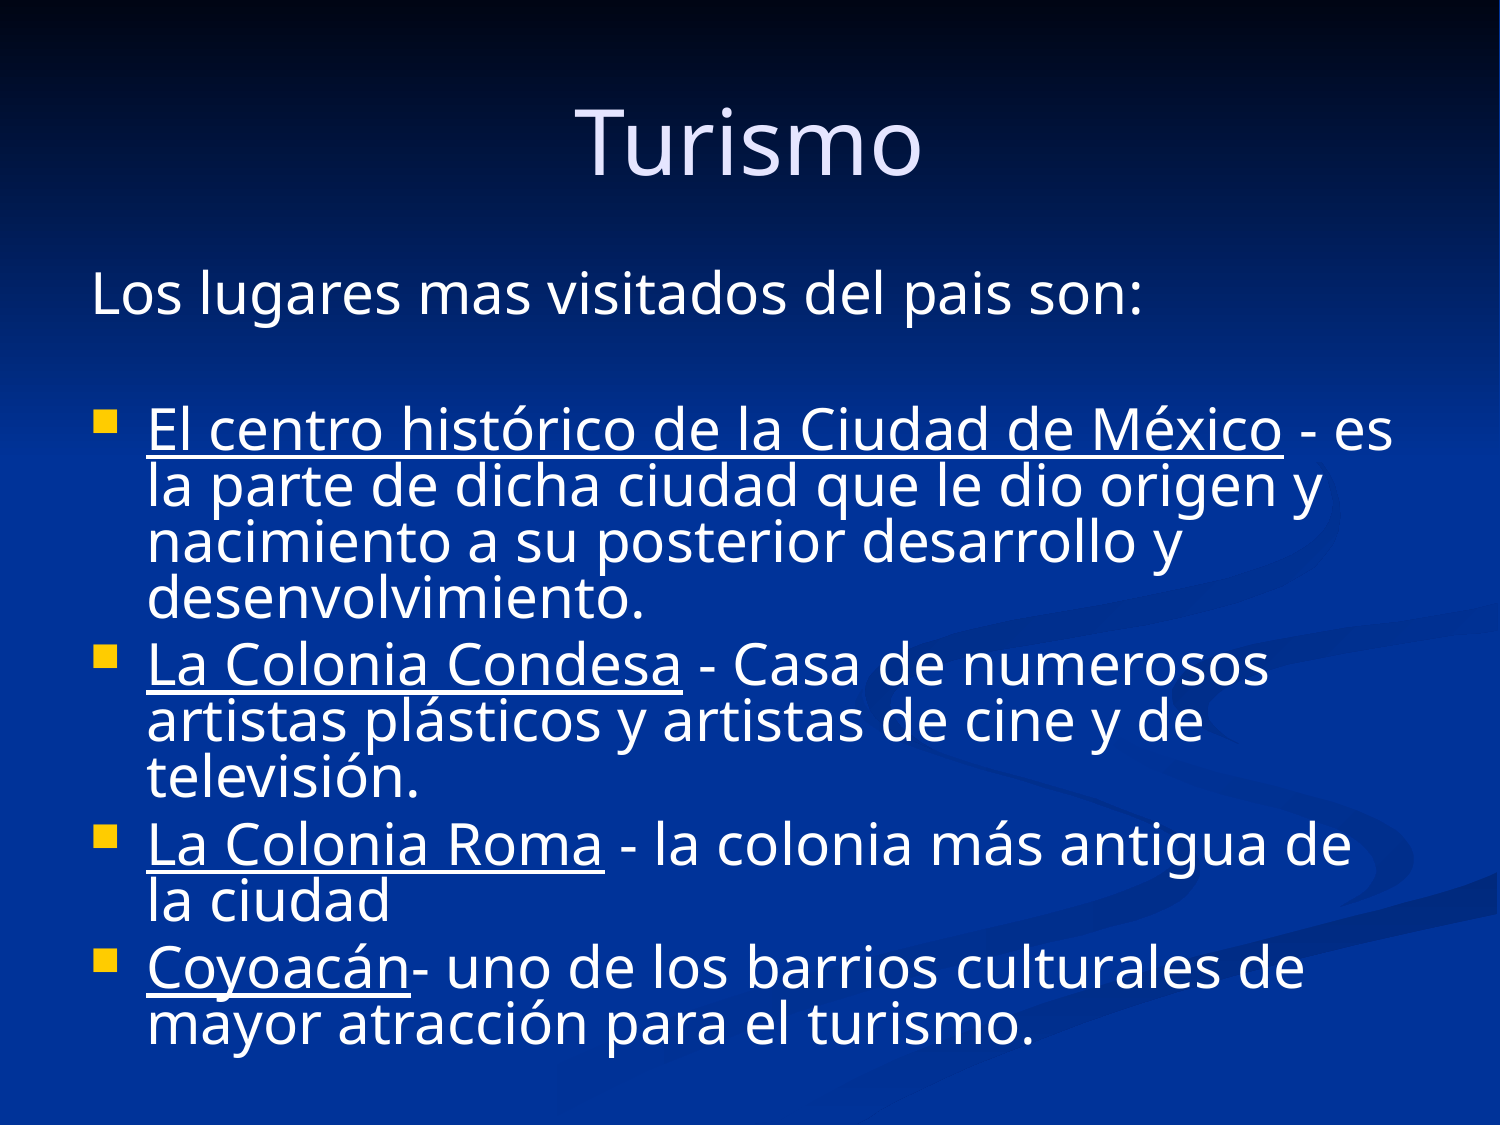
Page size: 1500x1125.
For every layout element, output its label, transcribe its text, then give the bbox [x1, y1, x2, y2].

list Los lugares mas visitados del pais son: El centro histórico de la Ciudad de México - es la parte de dicha ciudad que le dio origen y nacimiento a su posterior desarrollo y desenvolvimiento. La Colonia Condesa - Casa de numerosos artistas plásticos y artistas de cine y de televisión. La Colonia Roma - la colonia más antigua de la ciudad Coyoacán- uno de los barrios culturales de mayor atracción para el turismo. [74, 262, 1426, 1006]
title Turismo [74, 44, 1426, 233]
